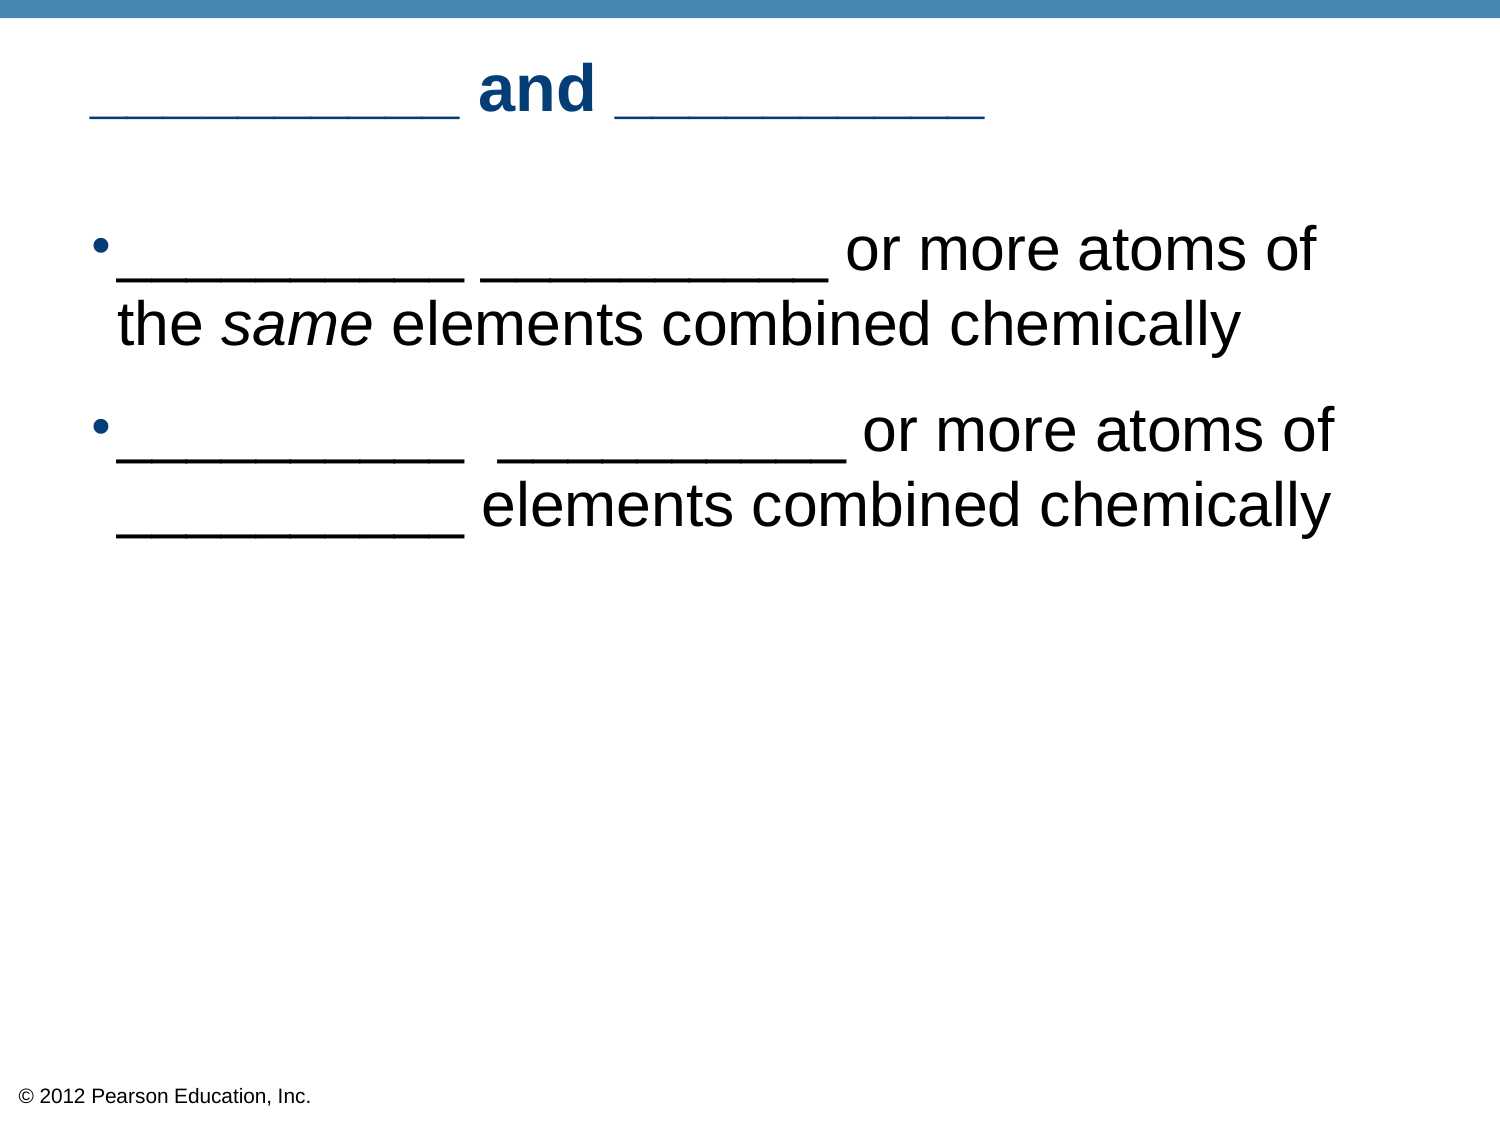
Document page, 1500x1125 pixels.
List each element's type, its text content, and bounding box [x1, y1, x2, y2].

list __________ __________ or more atoms of the same elements combined chemically __________ __________ or more atoms of __________ elements combined chemically [74, 199, 1426, 1006]
title __________ and __________ [74, 37, 1476, 201]
